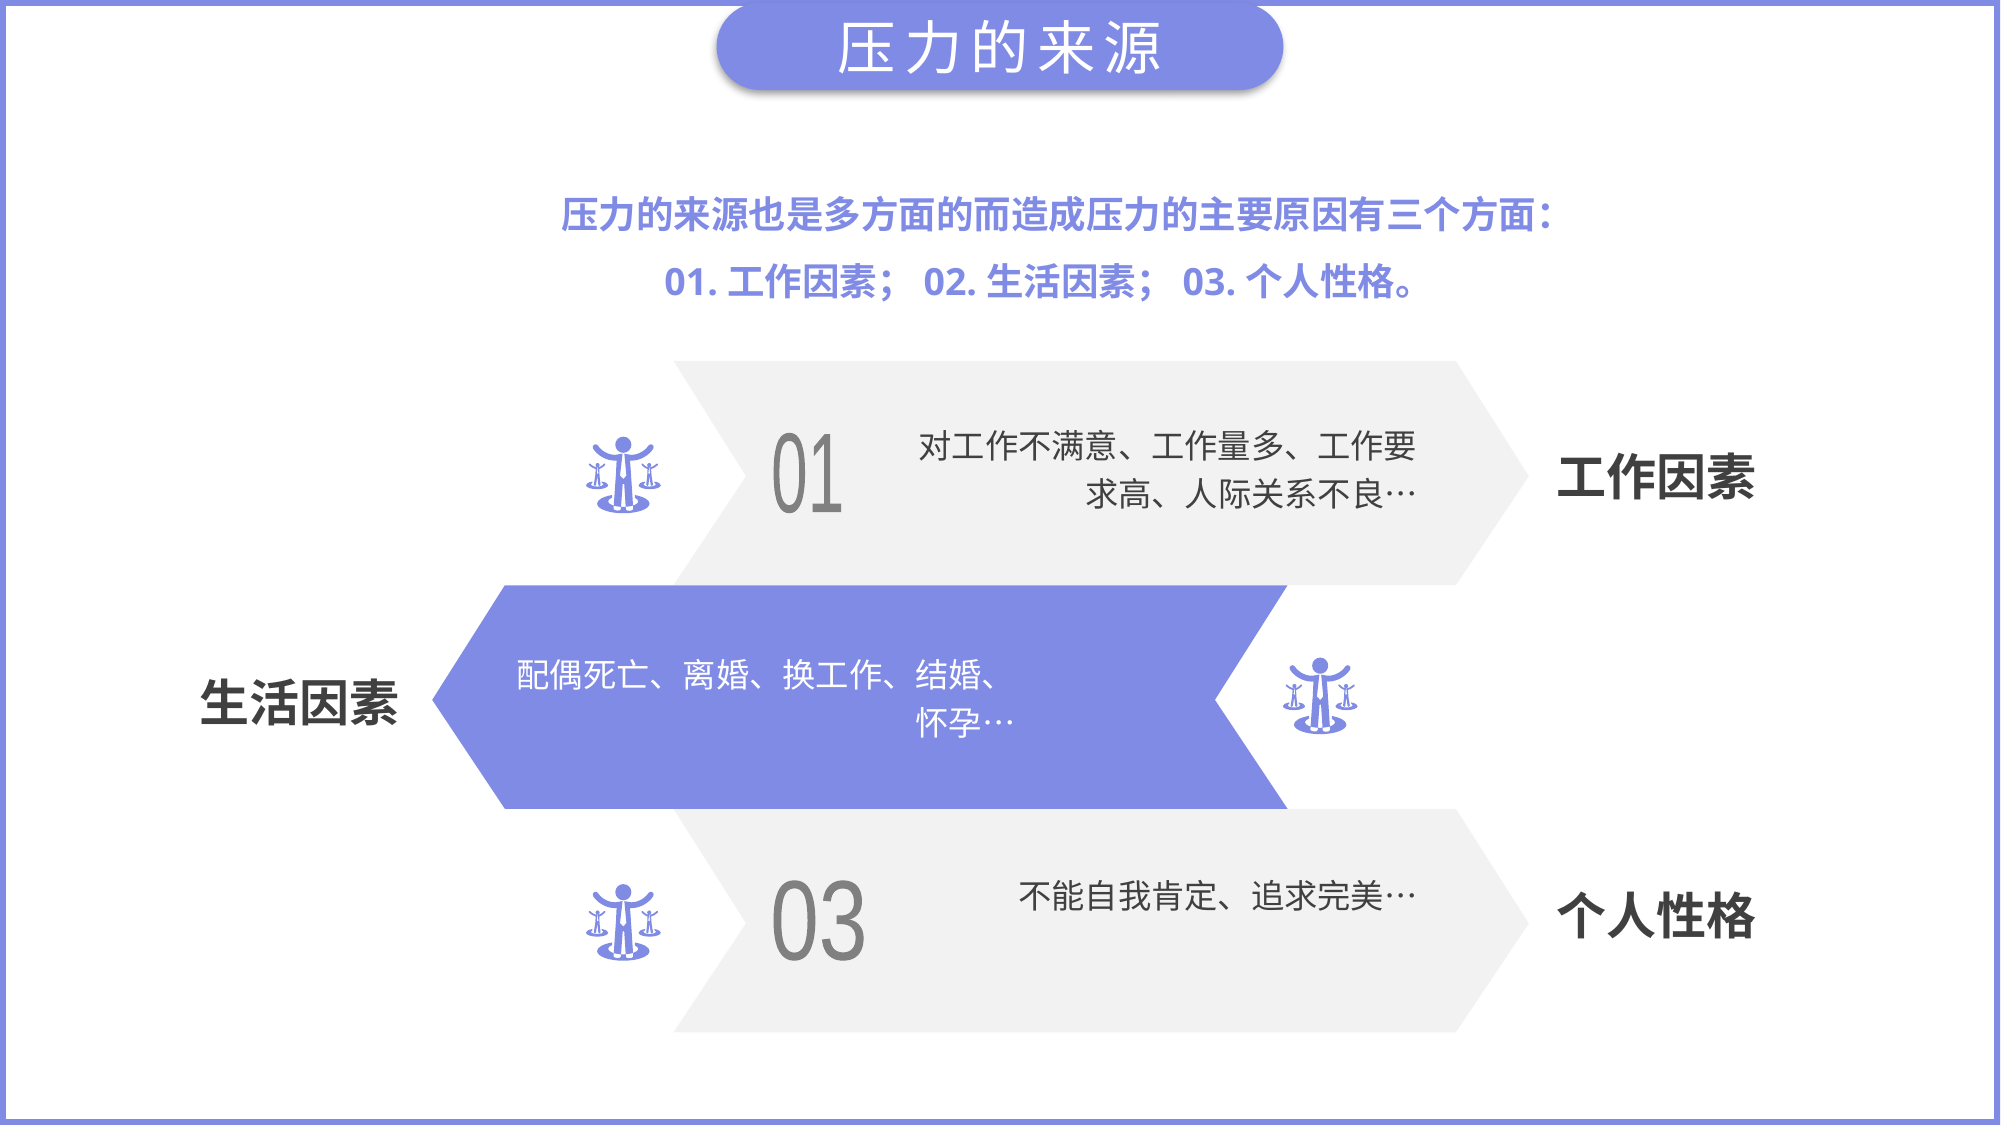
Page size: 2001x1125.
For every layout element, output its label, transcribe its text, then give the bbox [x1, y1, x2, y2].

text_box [585, 808, 1530, 1033]
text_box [431, 585, 1358, 810]
text_box 个人性格 [1541, 878, 1871, 951]
text_box 压力的来源 [714, 0, 1286, 93]
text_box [585, 360, 1530, 586]
text_box 生活因素 [90, 665, 415, 738]
text_box 压力的来源也是多方面的而造成压力的主要原因有三个方面： 01.工作因素；02.生活因素；03.个人性格。 [539, 160, 1558, 311]
text_box 工作因素 [1541, 438, 1871, 512]
